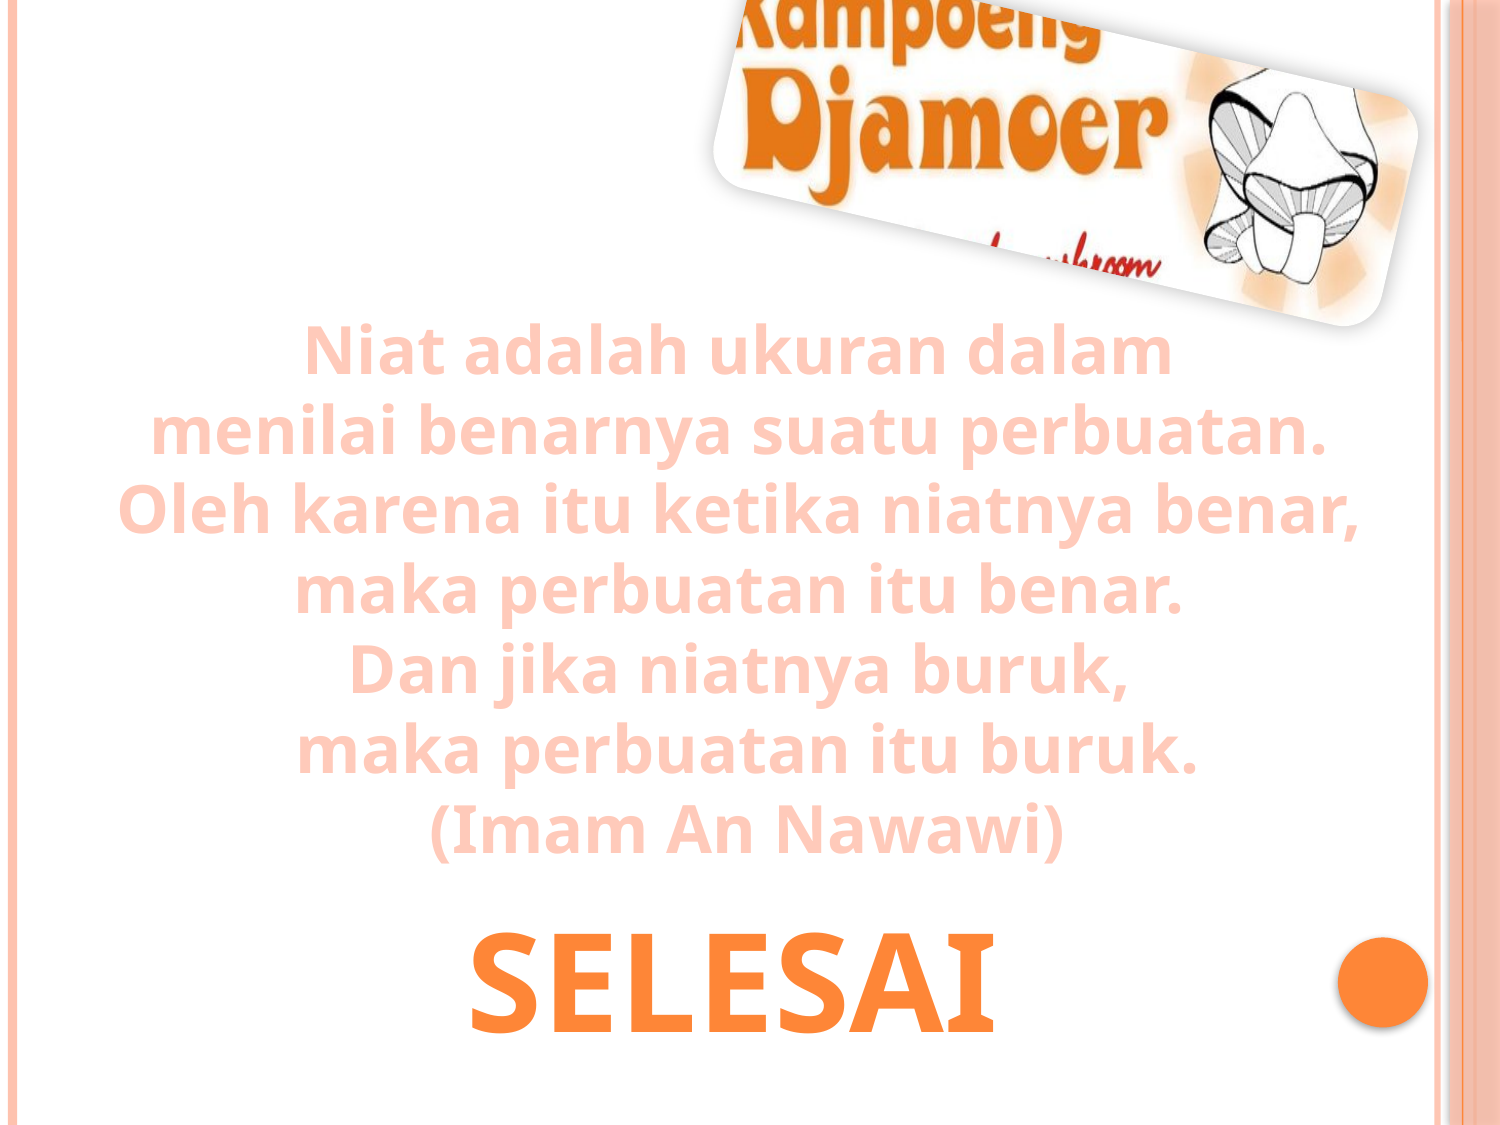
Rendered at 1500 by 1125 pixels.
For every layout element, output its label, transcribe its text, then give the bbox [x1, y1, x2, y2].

text_box Niat adalah ukuran dalam menilai benarnya suatu perbuatan. Oleh karena itu ketika niatnya benar, maka perbuatan itu benar. Dan jika niatnya buruk, maka perbuatan itu buruk. (Imam An Nawawi) [101, 299, 1395, 955]
text_box selesai [262, 955, 1203, 1068]
picture [713, 0, 1418, 299]
